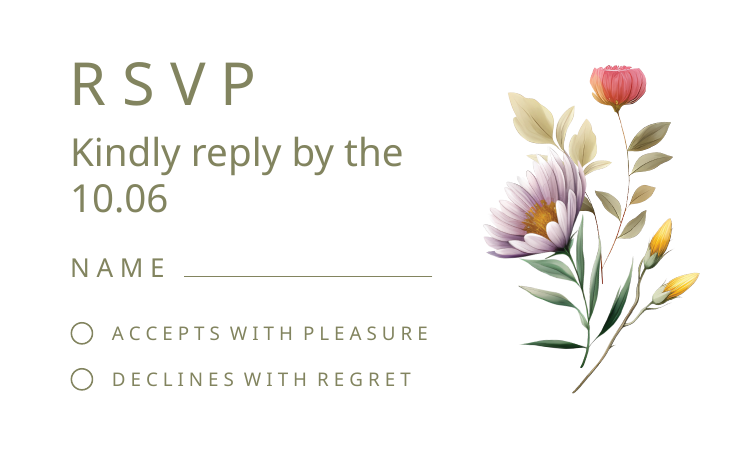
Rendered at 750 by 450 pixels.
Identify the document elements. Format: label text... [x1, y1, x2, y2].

picture [481, 65, 701, 394]
text_box Kindly reply by the 10.06 [70, 128, 472, 221]
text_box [71, 321, 462, 345]
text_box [69, 251, 433, 284]
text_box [71, 367, 462, 391]
text_box R S V P [70, 45, 375, 118]
